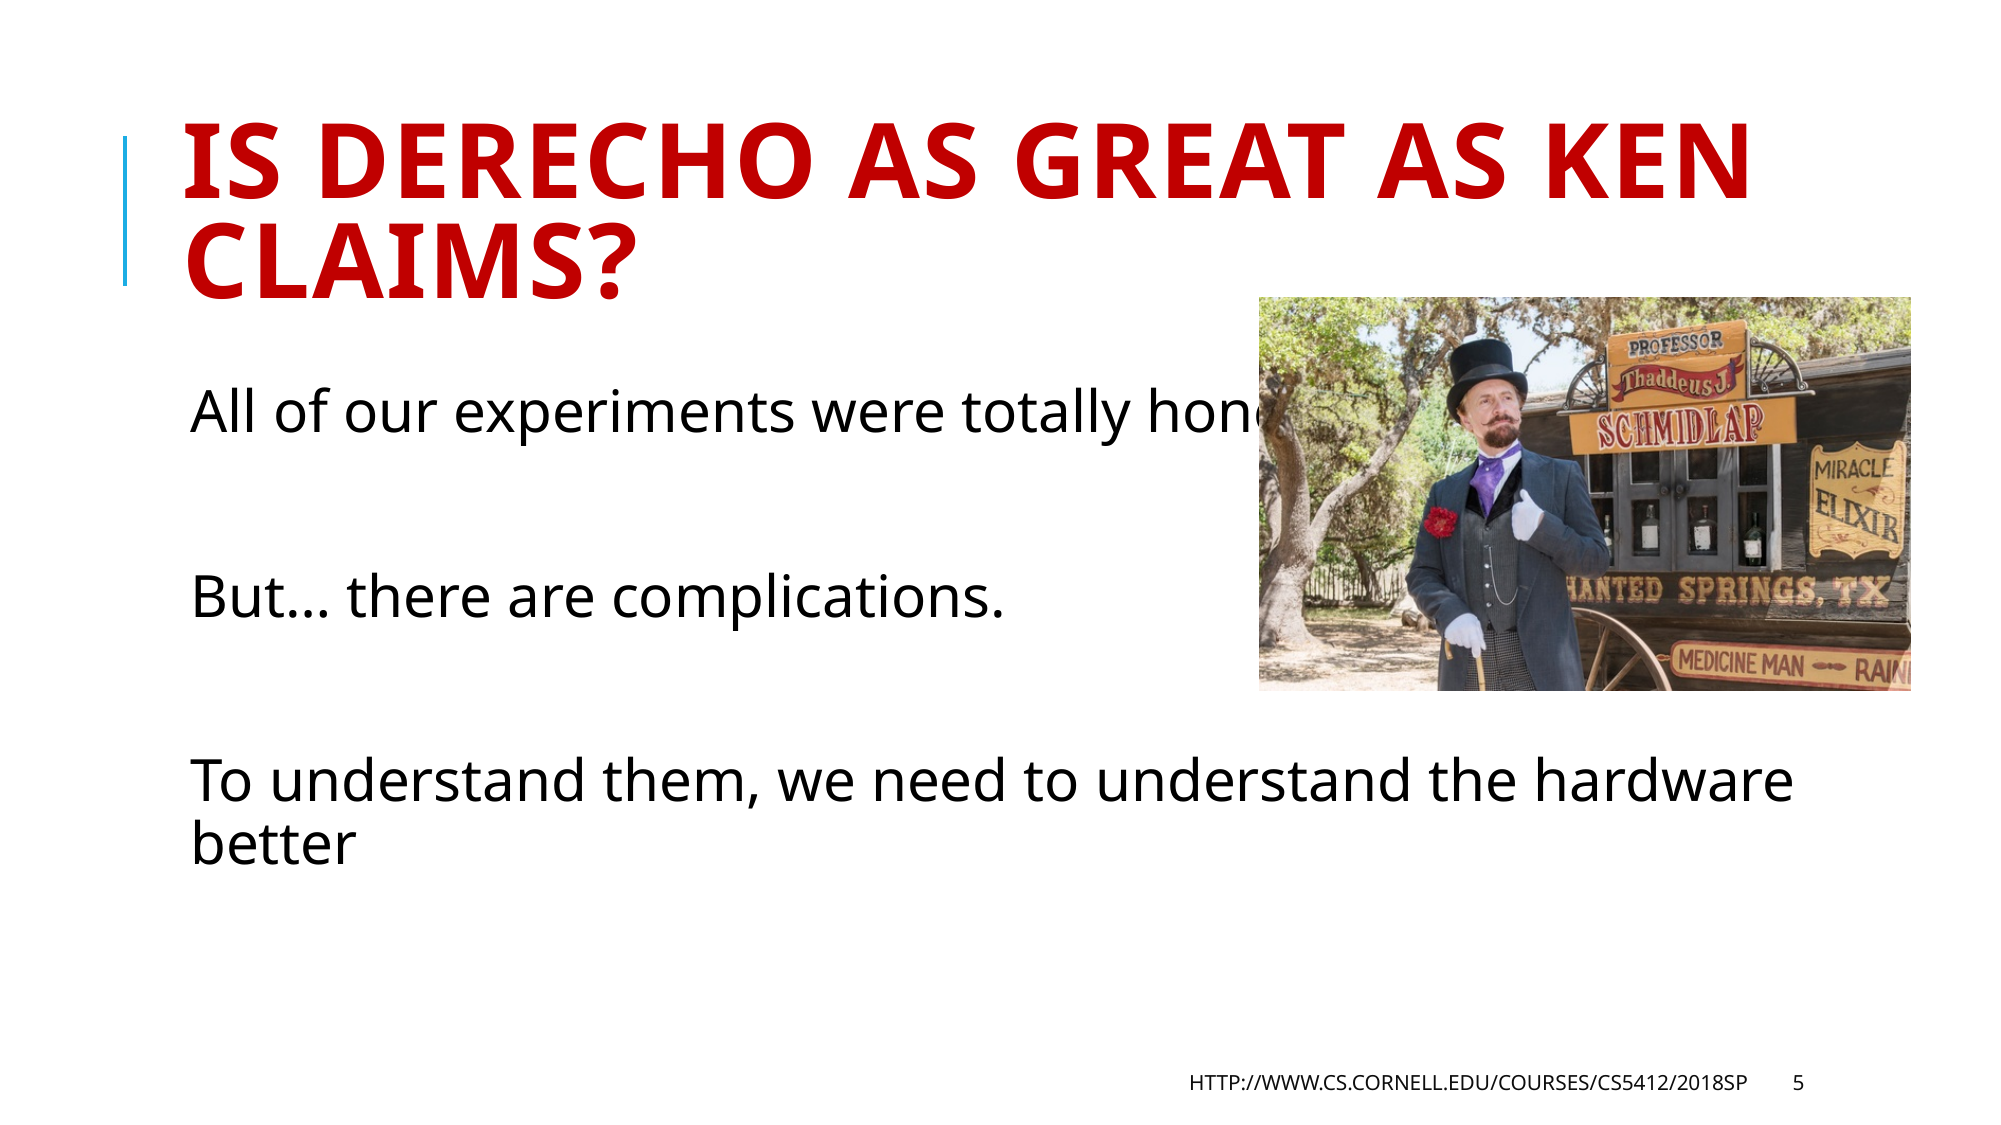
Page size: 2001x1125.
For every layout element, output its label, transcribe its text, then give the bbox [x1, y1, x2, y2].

slide_number 5 [1777, 1061, 1938, 1107]
picture [1259, 297, 1912, 692]
footer http://www.cs.cornell.edu/courses/cs5412/2018sp [794, 1061, 1763, 1107]
list All of our experiments were totally honest. But… there are complications. To understand them, we need to understand the hardware better [168, 375, 1938, 1035]
title Is Derecho as great as Ken claims? [168, 96, 1938, 342]
